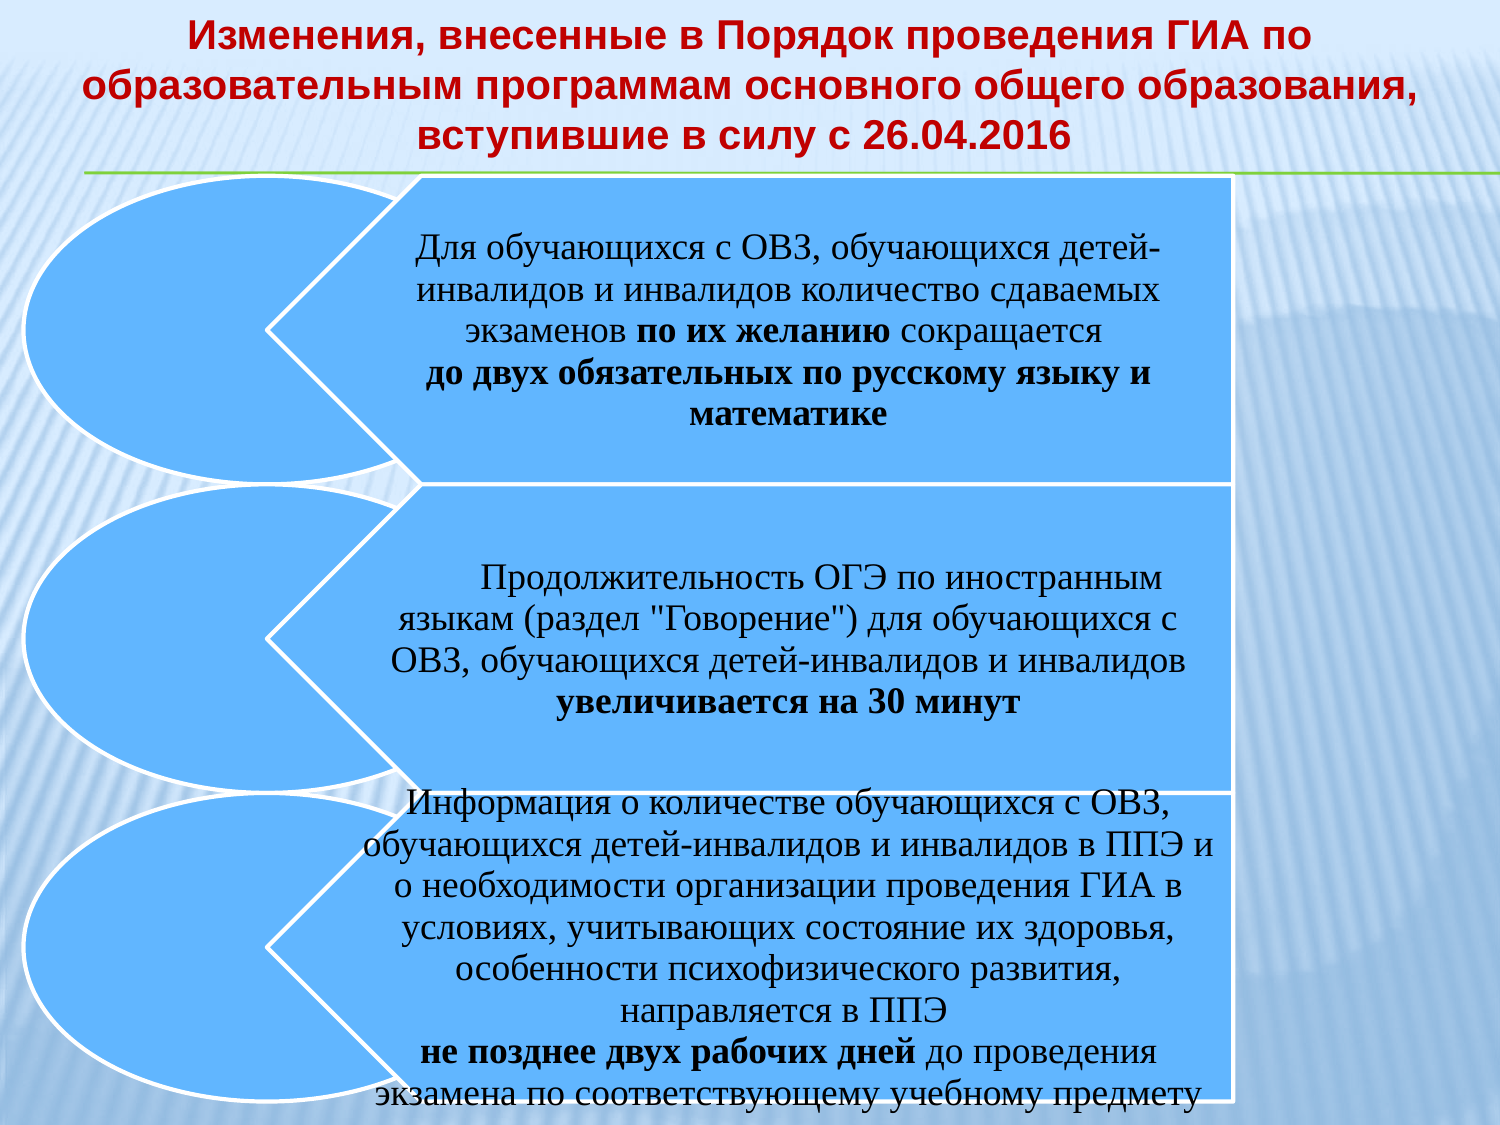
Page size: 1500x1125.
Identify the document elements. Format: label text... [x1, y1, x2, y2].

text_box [23, 175, 1477, 1102]
text_box Изменения, внесенные в Порядок проведения ГИА по образовательным программам основного общего образования, вступившие в силу с 26.04.2016 [0, 0, 1500, 165]
